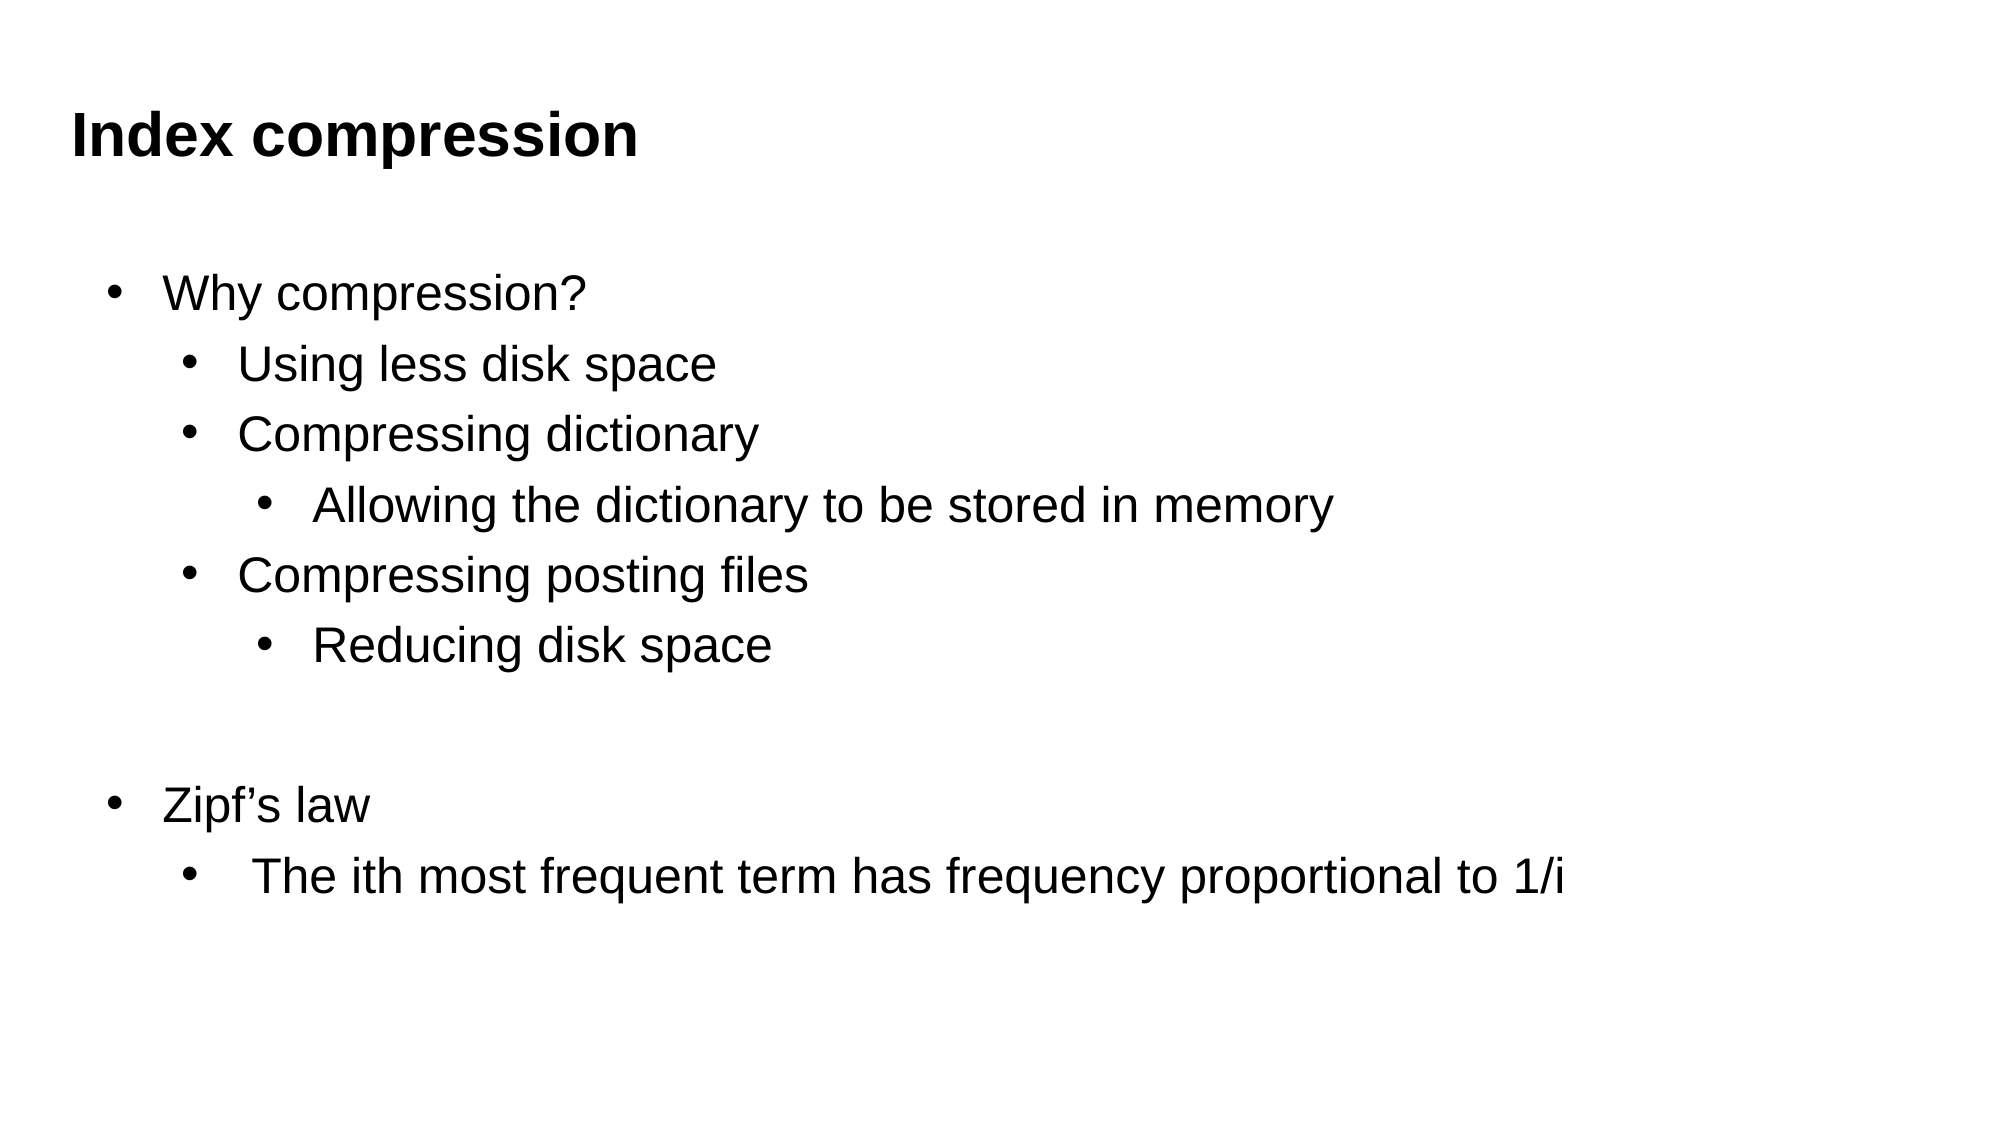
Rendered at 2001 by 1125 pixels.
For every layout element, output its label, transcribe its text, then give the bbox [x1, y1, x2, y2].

list Why compression? Using less disk space Compressing dictionary Allowing the dictionary to be stored in memory Compressing posting files Reducing disk space Zipf’s law The ith most frequent term has frequency proportional to 1/i [98, 252, 1866, 1057]
title Index compression [62, 86, 1795, 196]
